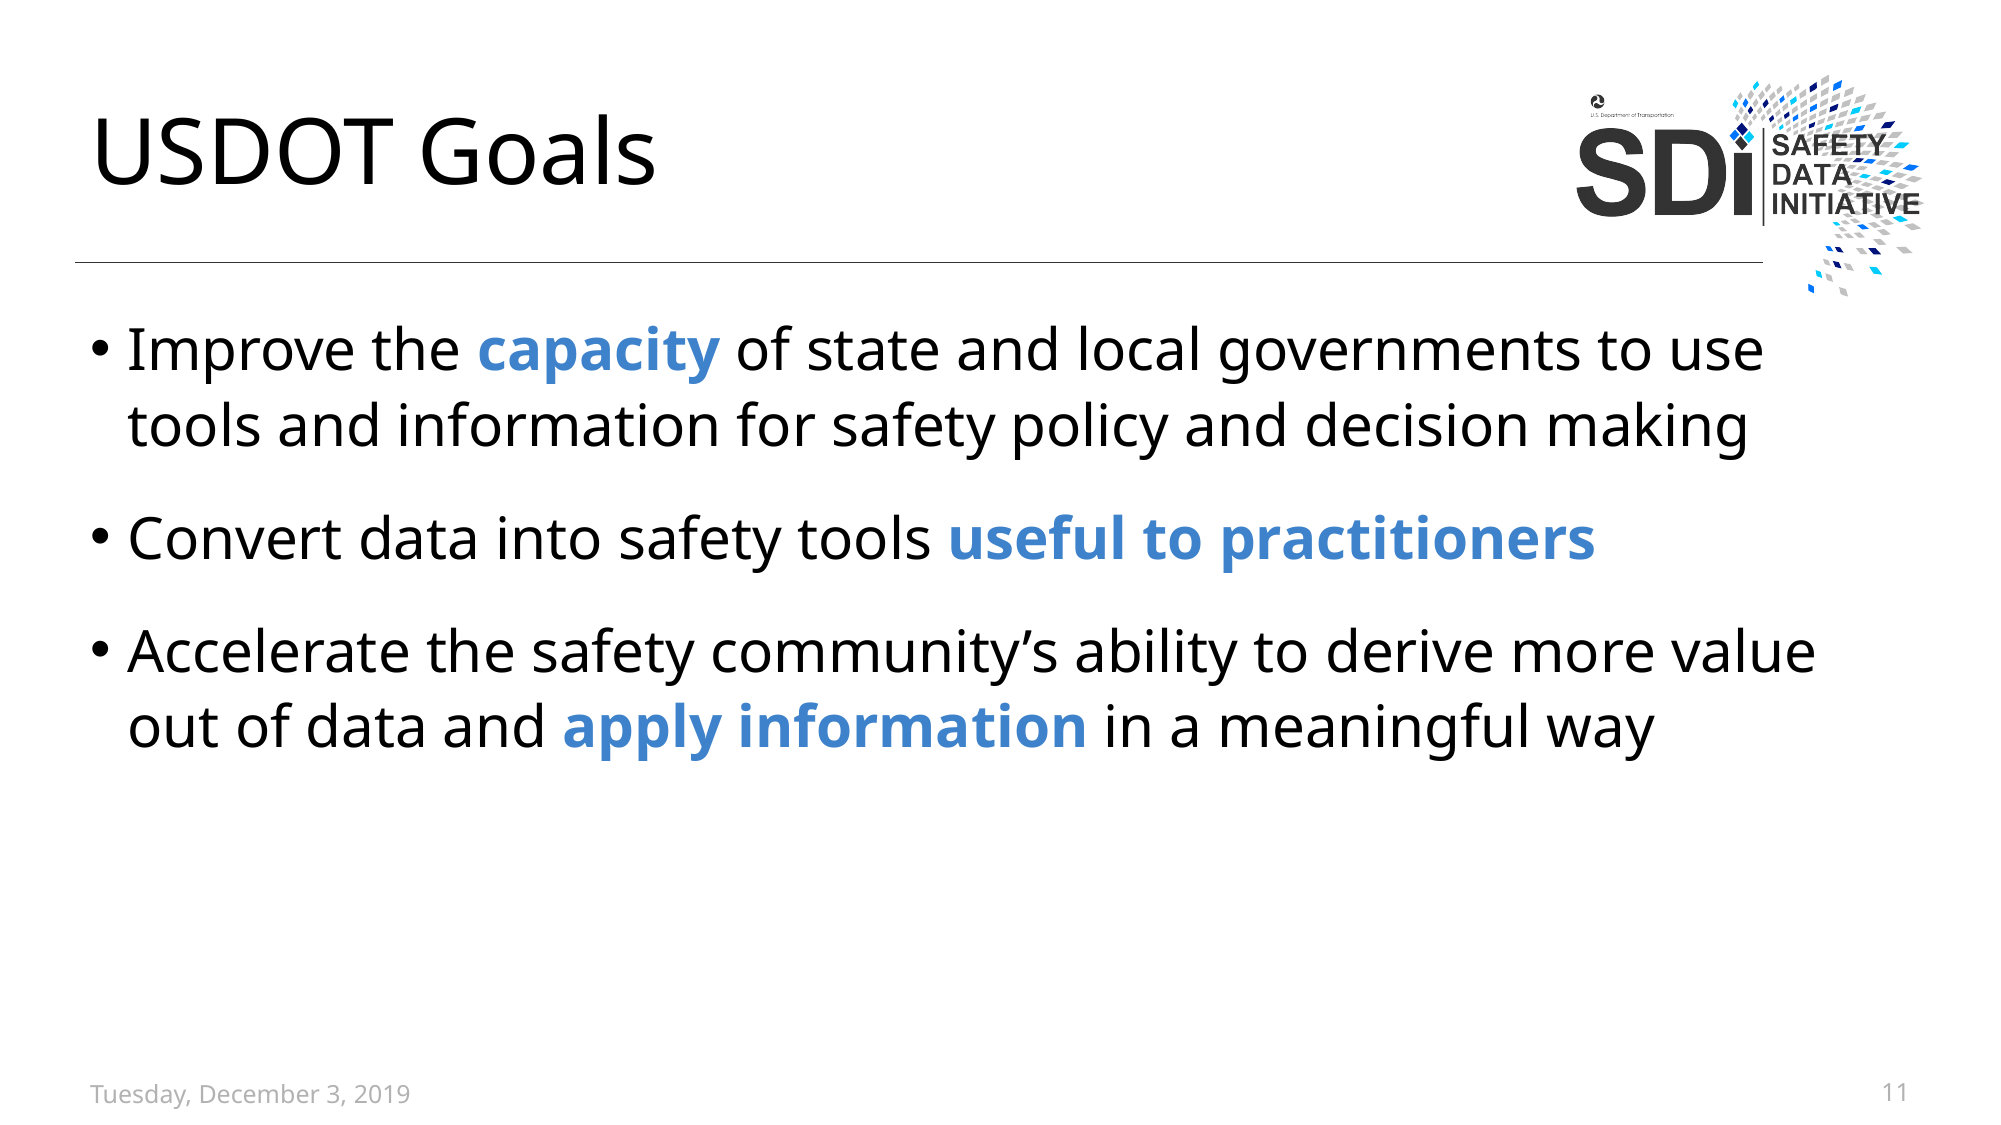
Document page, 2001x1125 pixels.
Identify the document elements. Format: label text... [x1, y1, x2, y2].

slide_number 11 [1475, 1074, 1925, 1113]
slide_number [75, 1074, 523, 1113]
title USDOT Goals [75, 62, 1525, 225]
picture [1572, 75, 1925, 299]
list Improve the capacity of state and local governments to use tools and information for safety policy and decision making Convert data into safety tools useful to practitioners Accelerate the safety community’s ability to derive more value out of data and apply information in a meaningful way [75, 299, 1925, 1050]
